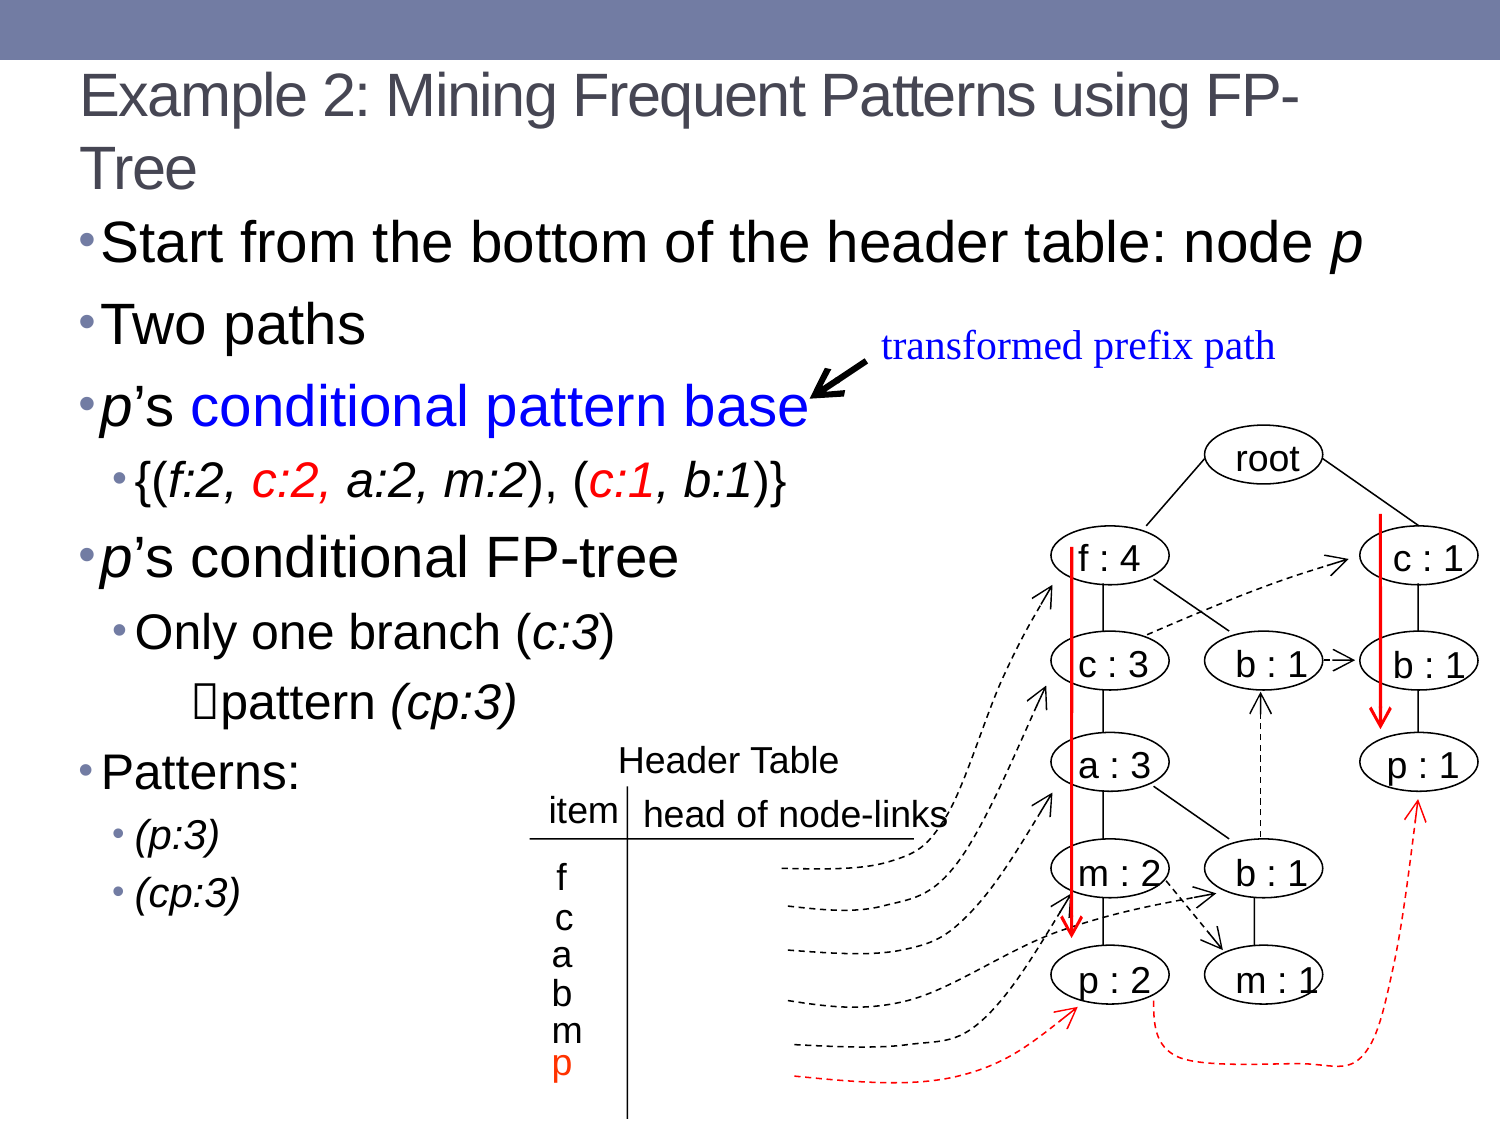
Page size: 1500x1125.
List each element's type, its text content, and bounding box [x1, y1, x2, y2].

list Start from the bottom of the header table: node p Two paths p’s conditional pattern base {(f:2, c:2, a:2, m:2), (c:1, b:1)} p’s conditional FP-tree Only one branch (c:3) pattern (cp:3) Patterns: (p:3) (cp:3) [63, 197, 1424, 994]
title Example 2: Mining Frequent Patterns using FP-Tree [64, 47, 1415, 197]
text_box transformed prefix path [866, 310, 1382, 376]
text_box [809, 360, 867, 399]
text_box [529, 424, 1479, 1120]
